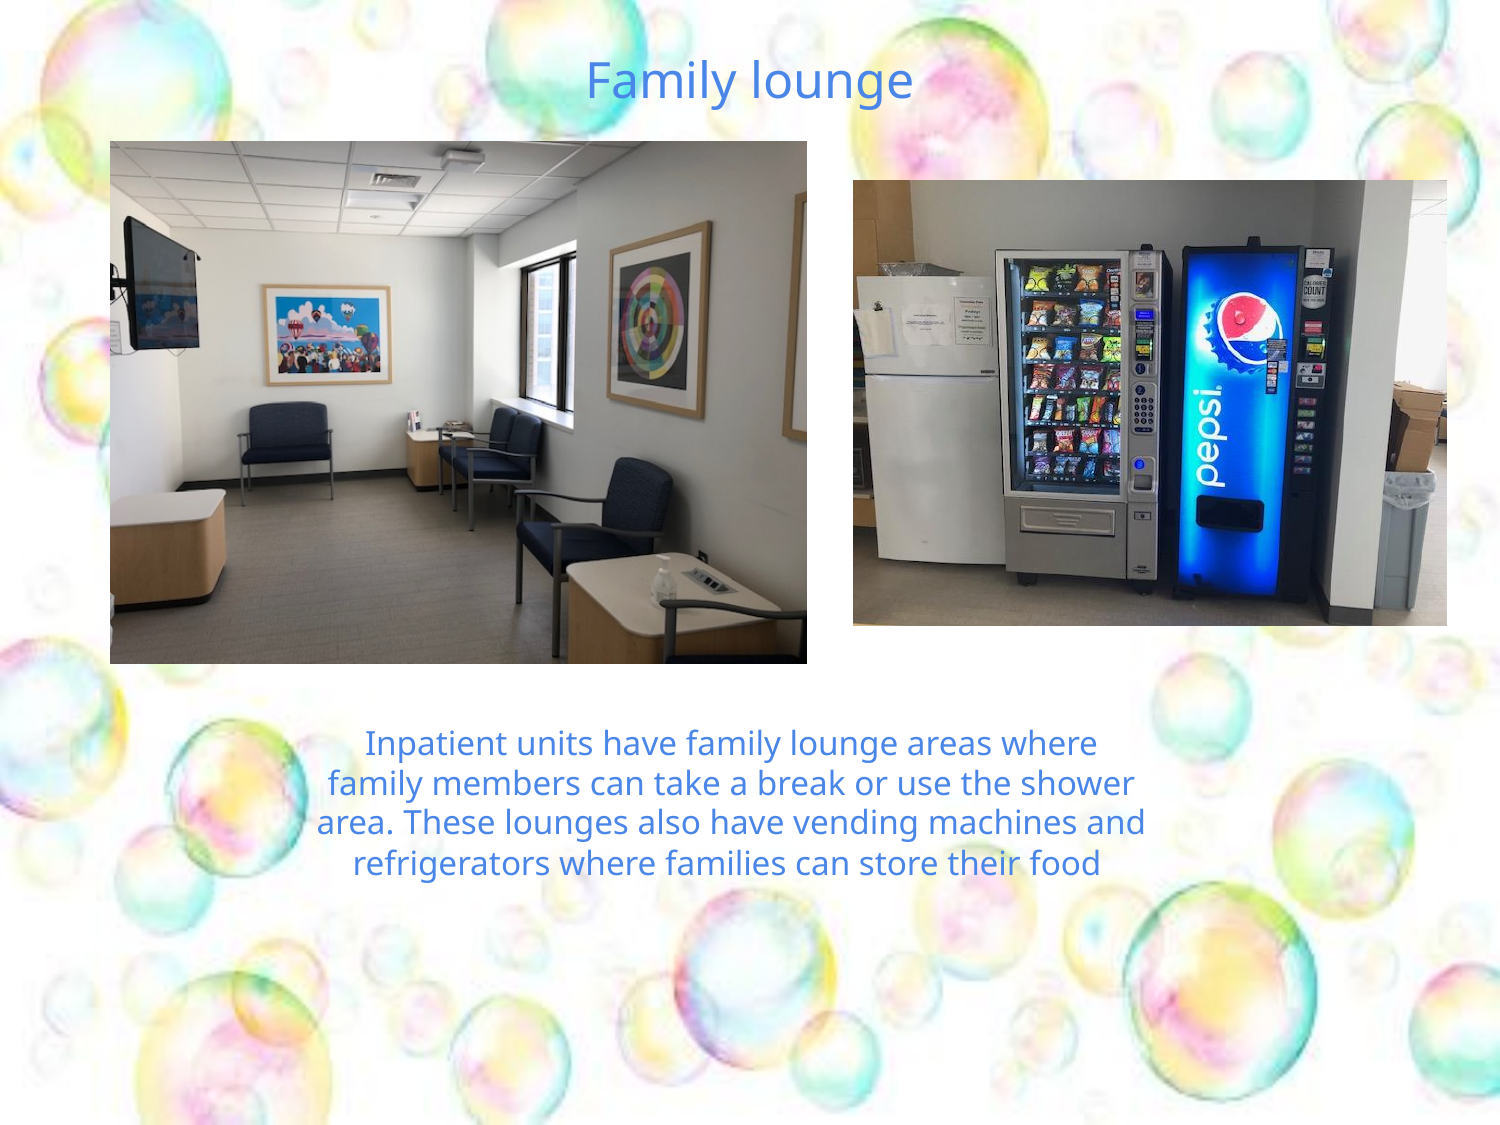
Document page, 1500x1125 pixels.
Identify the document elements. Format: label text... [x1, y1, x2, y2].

text_box Family lounge [334, 33, 1166, 132]
text_box Inpatient units have family lounge areas where family members can take a break or use the shower area. These lounges also have vending machines and refrigerators where families can store their food [298, 706, 1166, 1125]
picture [0, 0, 1500, 1125]
